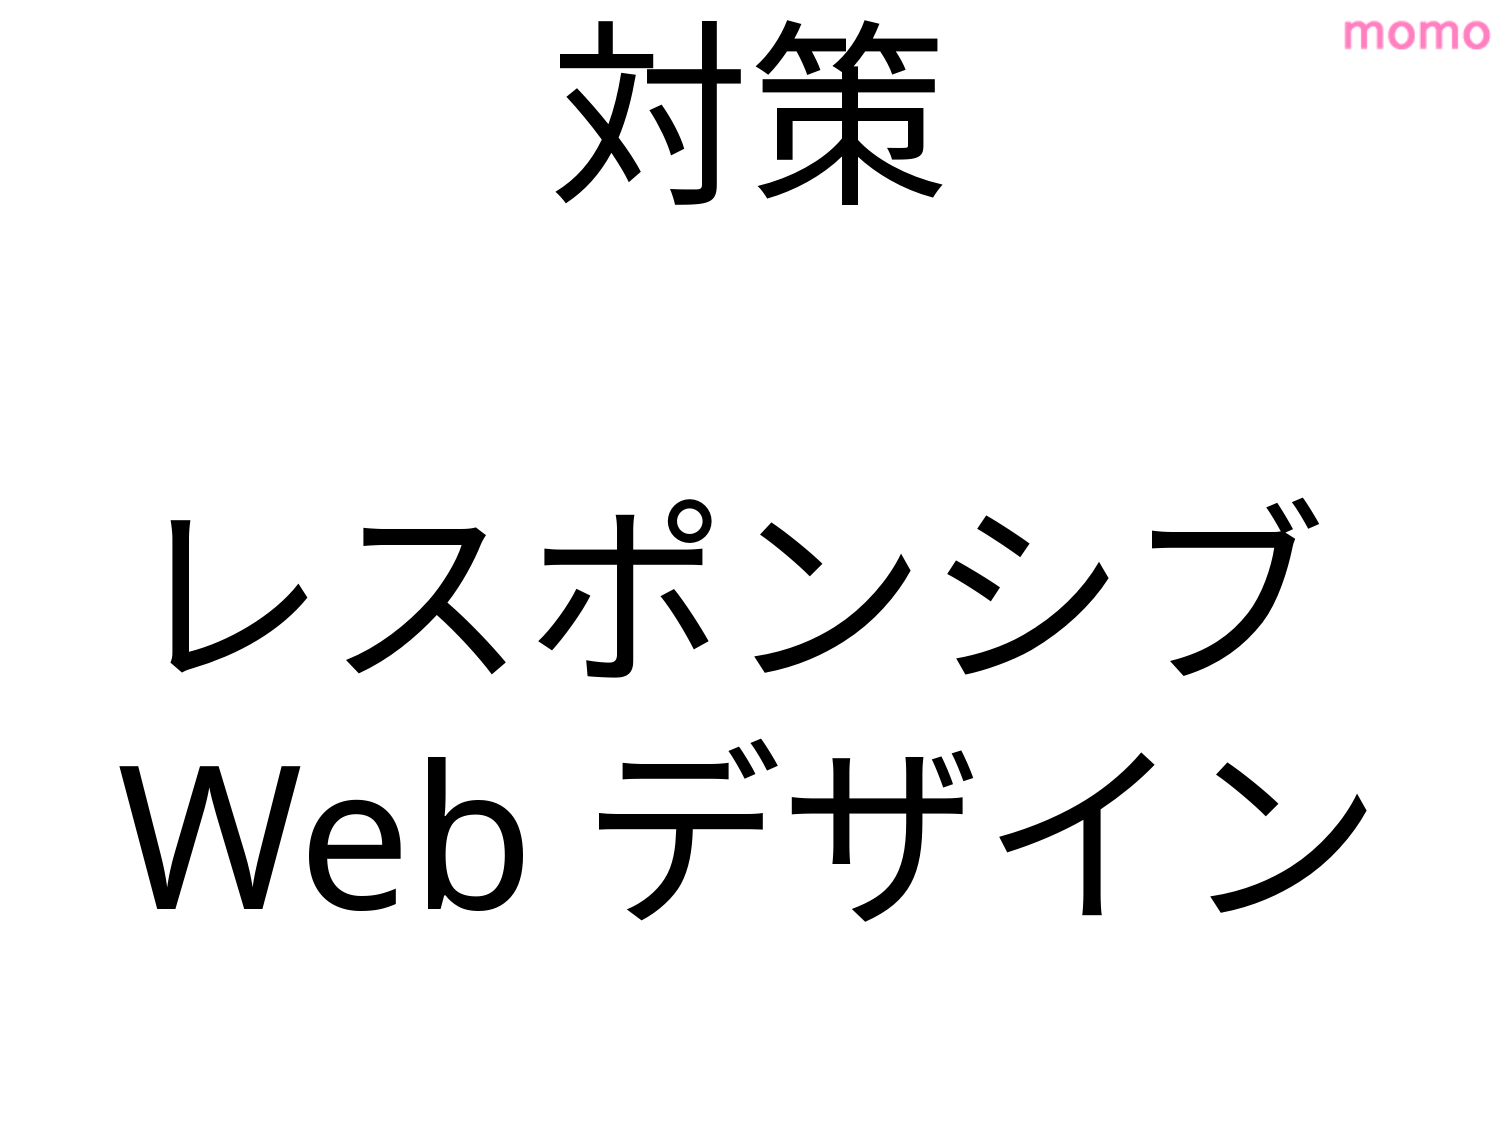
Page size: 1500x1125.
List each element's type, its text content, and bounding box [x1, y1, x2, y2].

title 対策 レスポンシブWebデザイン [65, 405, 1435, 534]
picture [1333, 3, 1500, 63]
